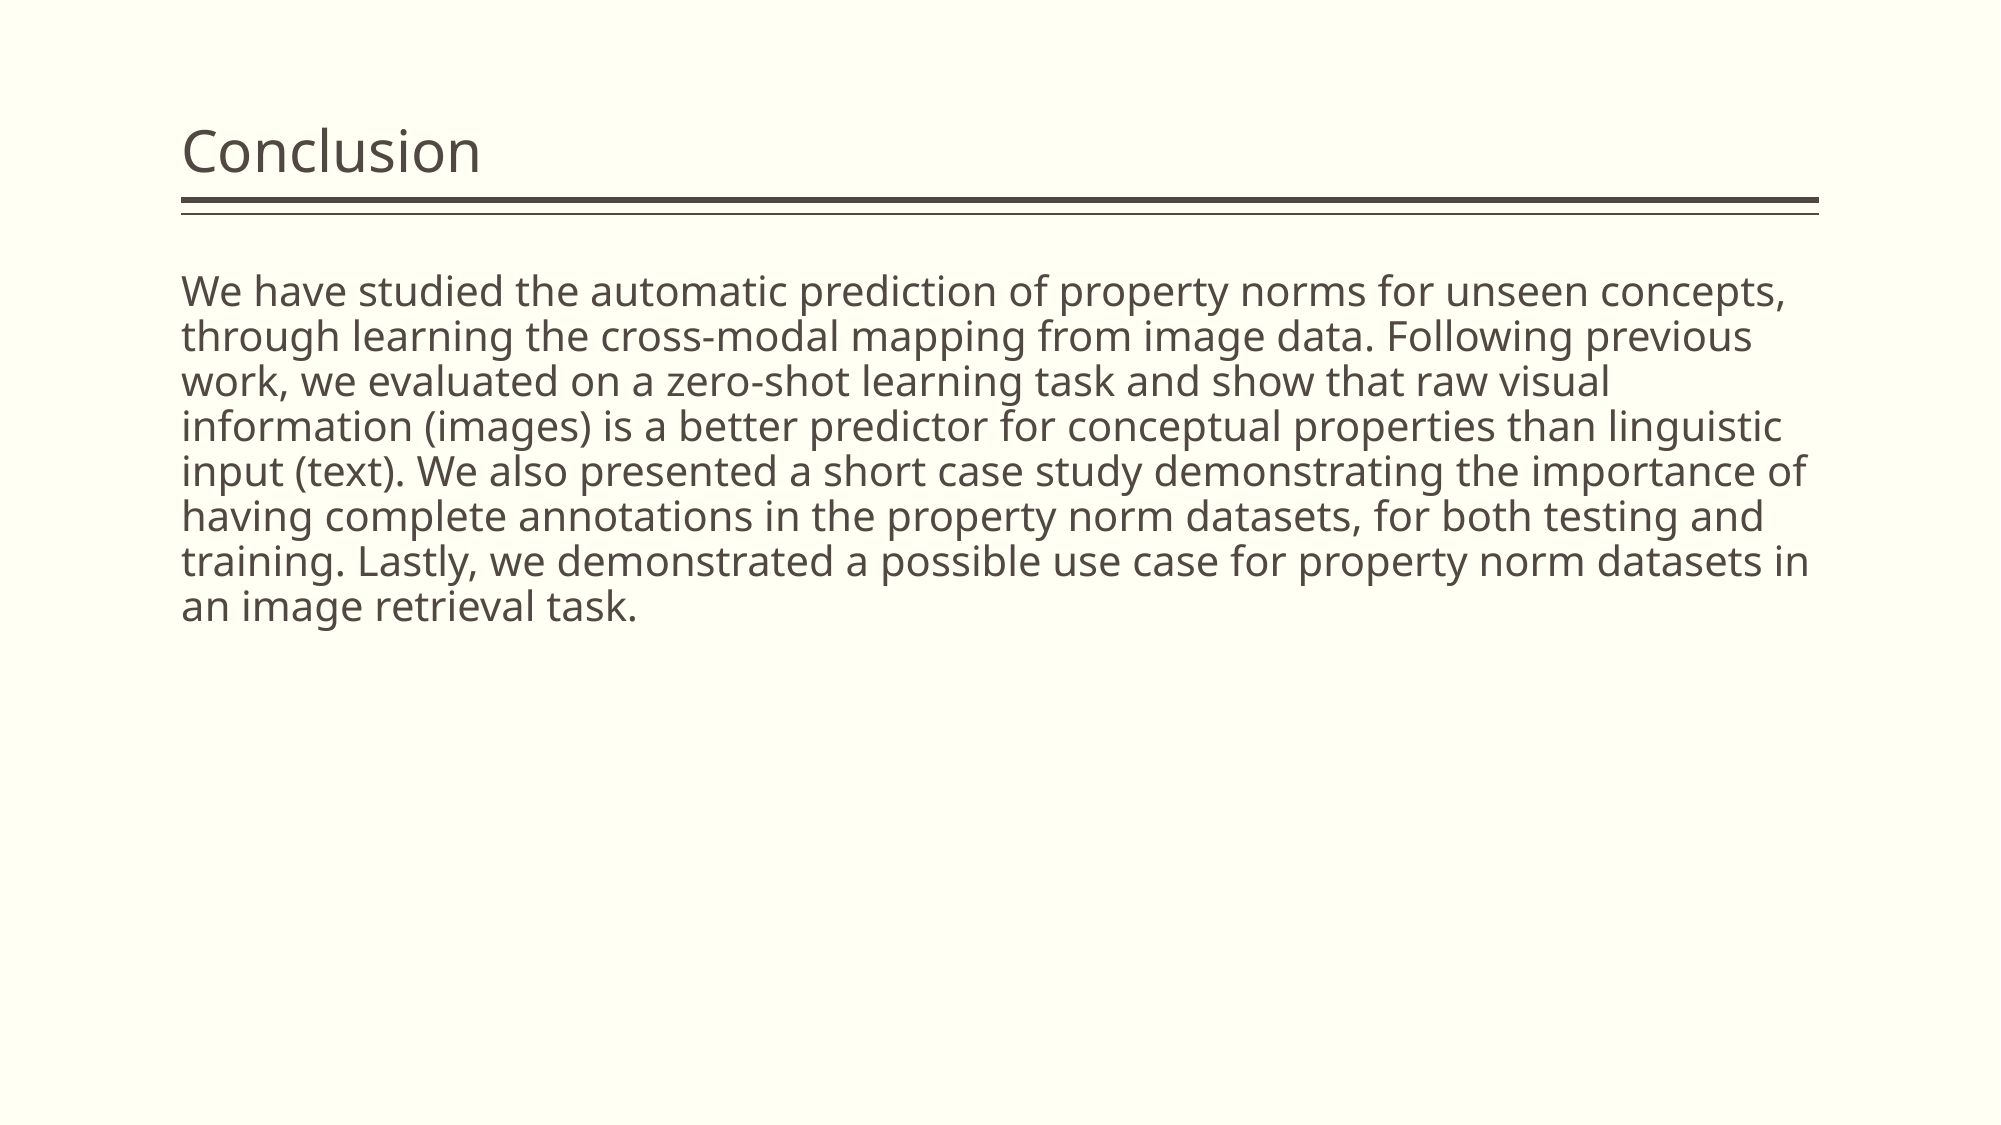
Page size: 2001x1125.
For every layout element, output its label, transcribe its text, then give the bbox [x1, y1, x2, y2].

title Conclusion [181, 12, 1819, 193]
list We have studied the automatic prediction of property norms for unseen concepts, through learning the cross-modal mapping from image data. Following previous work, we evaluated on a zero-shot learning task and show that raw visual information (images) is a better predictor for conceptual properties than linguistic input (text). We also presented a short case study demonstrating the importance of having complete annotations in the property norm datasets, for both testing and training. Lastly, we demonstrated a possible use case for property norm datasets in an image retrieval task. [181, 262, 1819, 1013]
